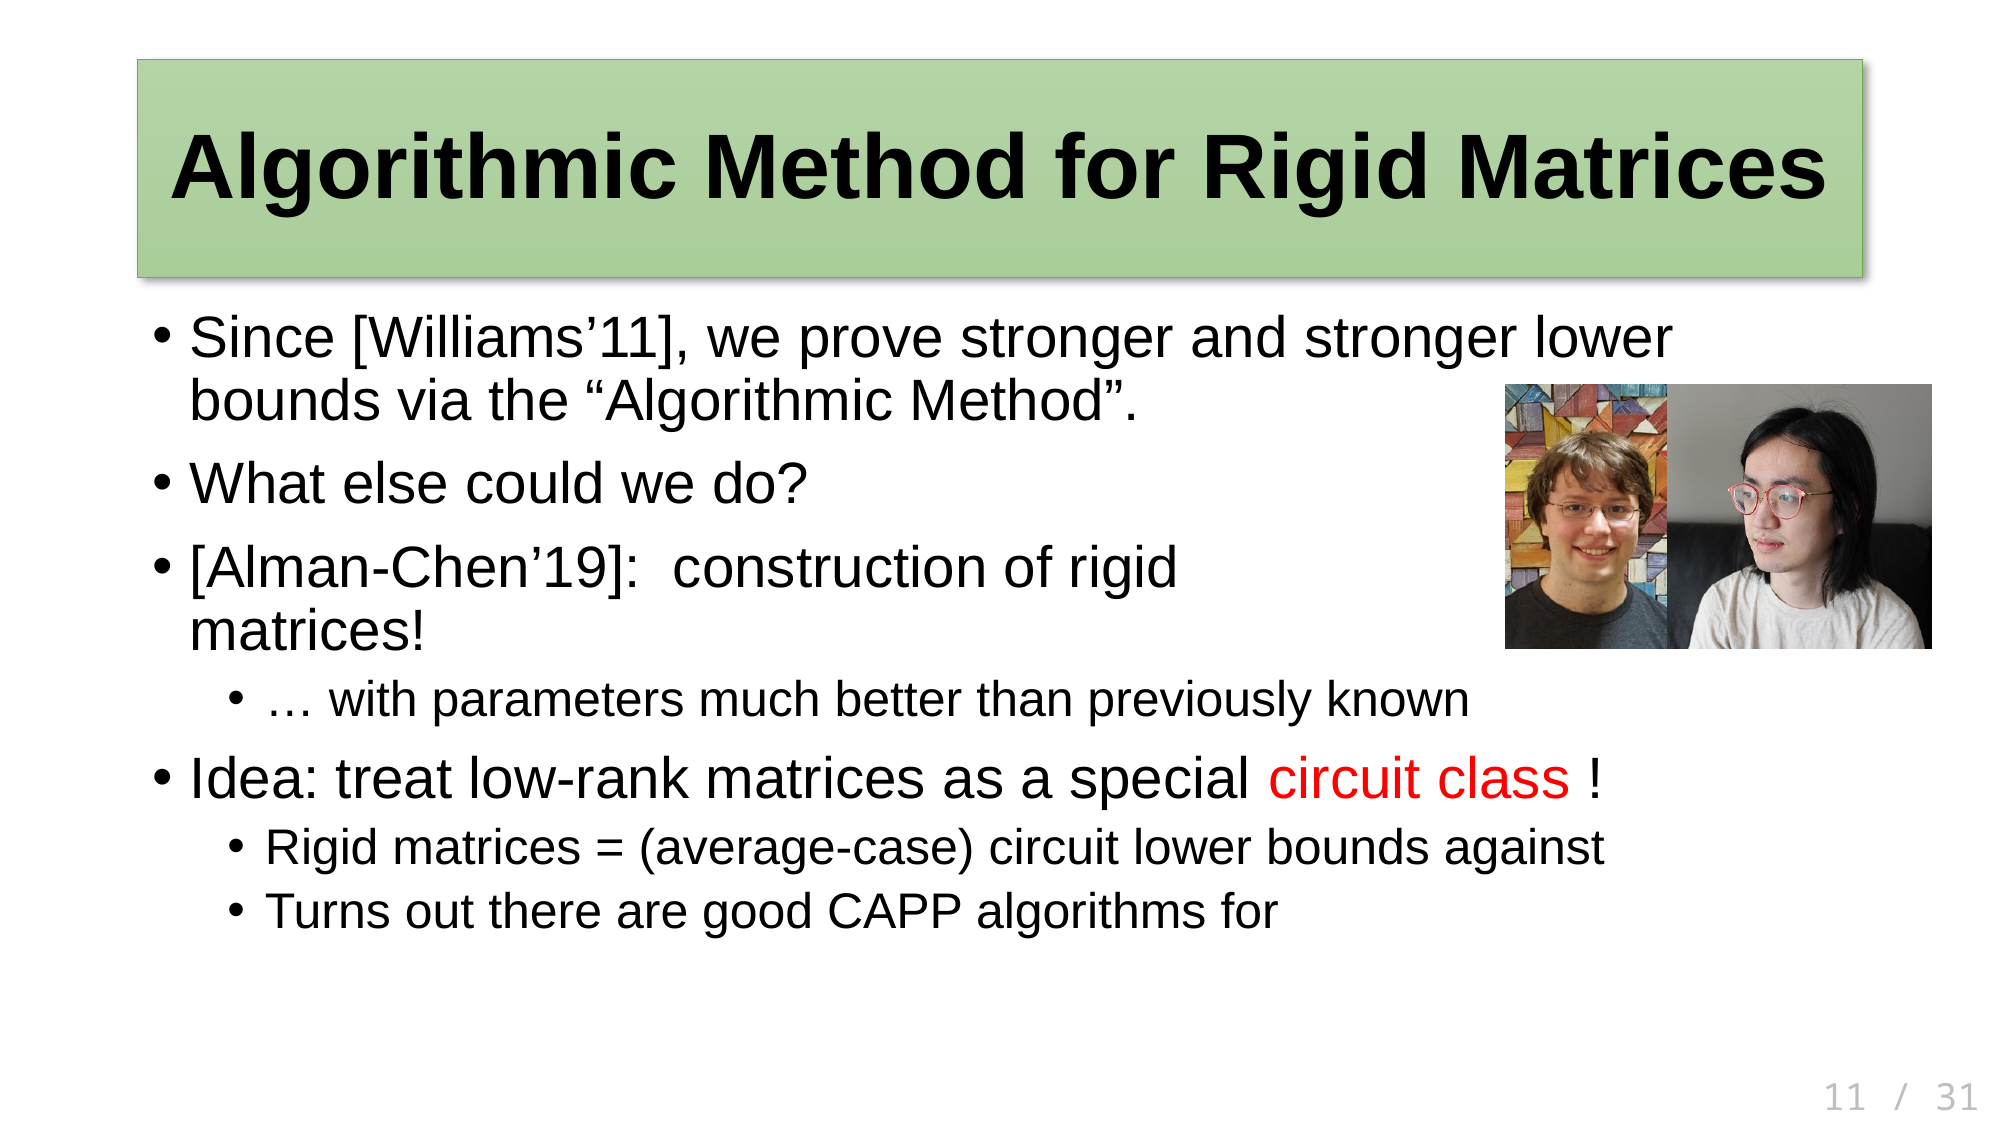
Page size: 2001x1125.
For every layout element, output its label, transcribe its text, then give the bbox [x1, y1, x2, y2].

text_box 11 / 31 [1807, 1065, 2000, 1125]
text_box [1505, 384, 1932, 649]
title Algorithmic Method for Rigid Matrices [137, 59, 1863, 278]
